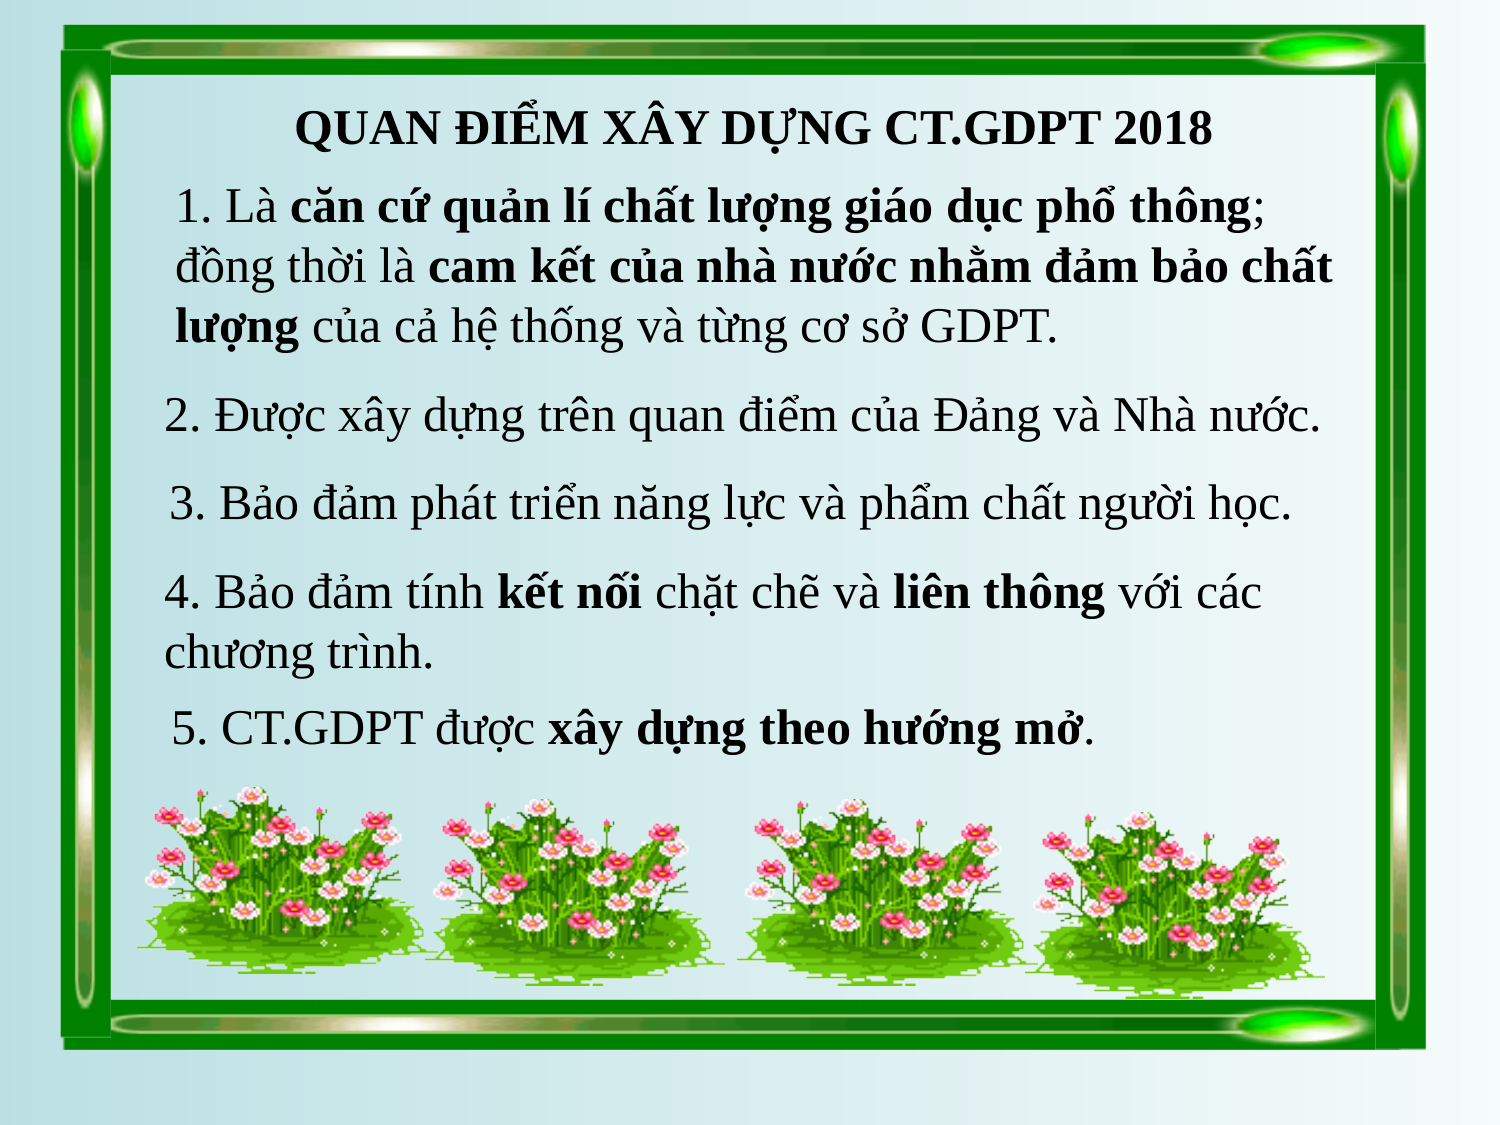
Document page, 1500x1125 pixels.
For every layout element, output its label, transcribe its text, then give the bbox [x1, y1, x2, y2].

text_box 4. Bảo đảm tính kết nối chặt chẽ và liên thông với các chương trình. [150, 551, 1313, 686]
text_box 1. Là căn cứ quản lí chất lượng giáo dục phổ thông; đồng thời là cam kết của nhà nước nhằm đảm bảo chất lượng của cả hệ thống và từng cơ sở GDPT. [160, 165, 1365, 361]
picture [0, 24, 1500, 1051]
text_box 5. CT.GDPT được xây dựng theo hướng mở. [156, 686, 1319, 762]
text_box 3. Bảo đảm phát triển năng lực và phẩm chất người học. [154, 461, 1363, 537]
text_box QUAN ĐIỂM XÂY DỰNG CT.GDPT 2018 [185, 87, 1323, 162]
text_box 2. Được xây dựng trên quan điểm của Đảng và Nhà nước. [149, 374, 1365, 449]
